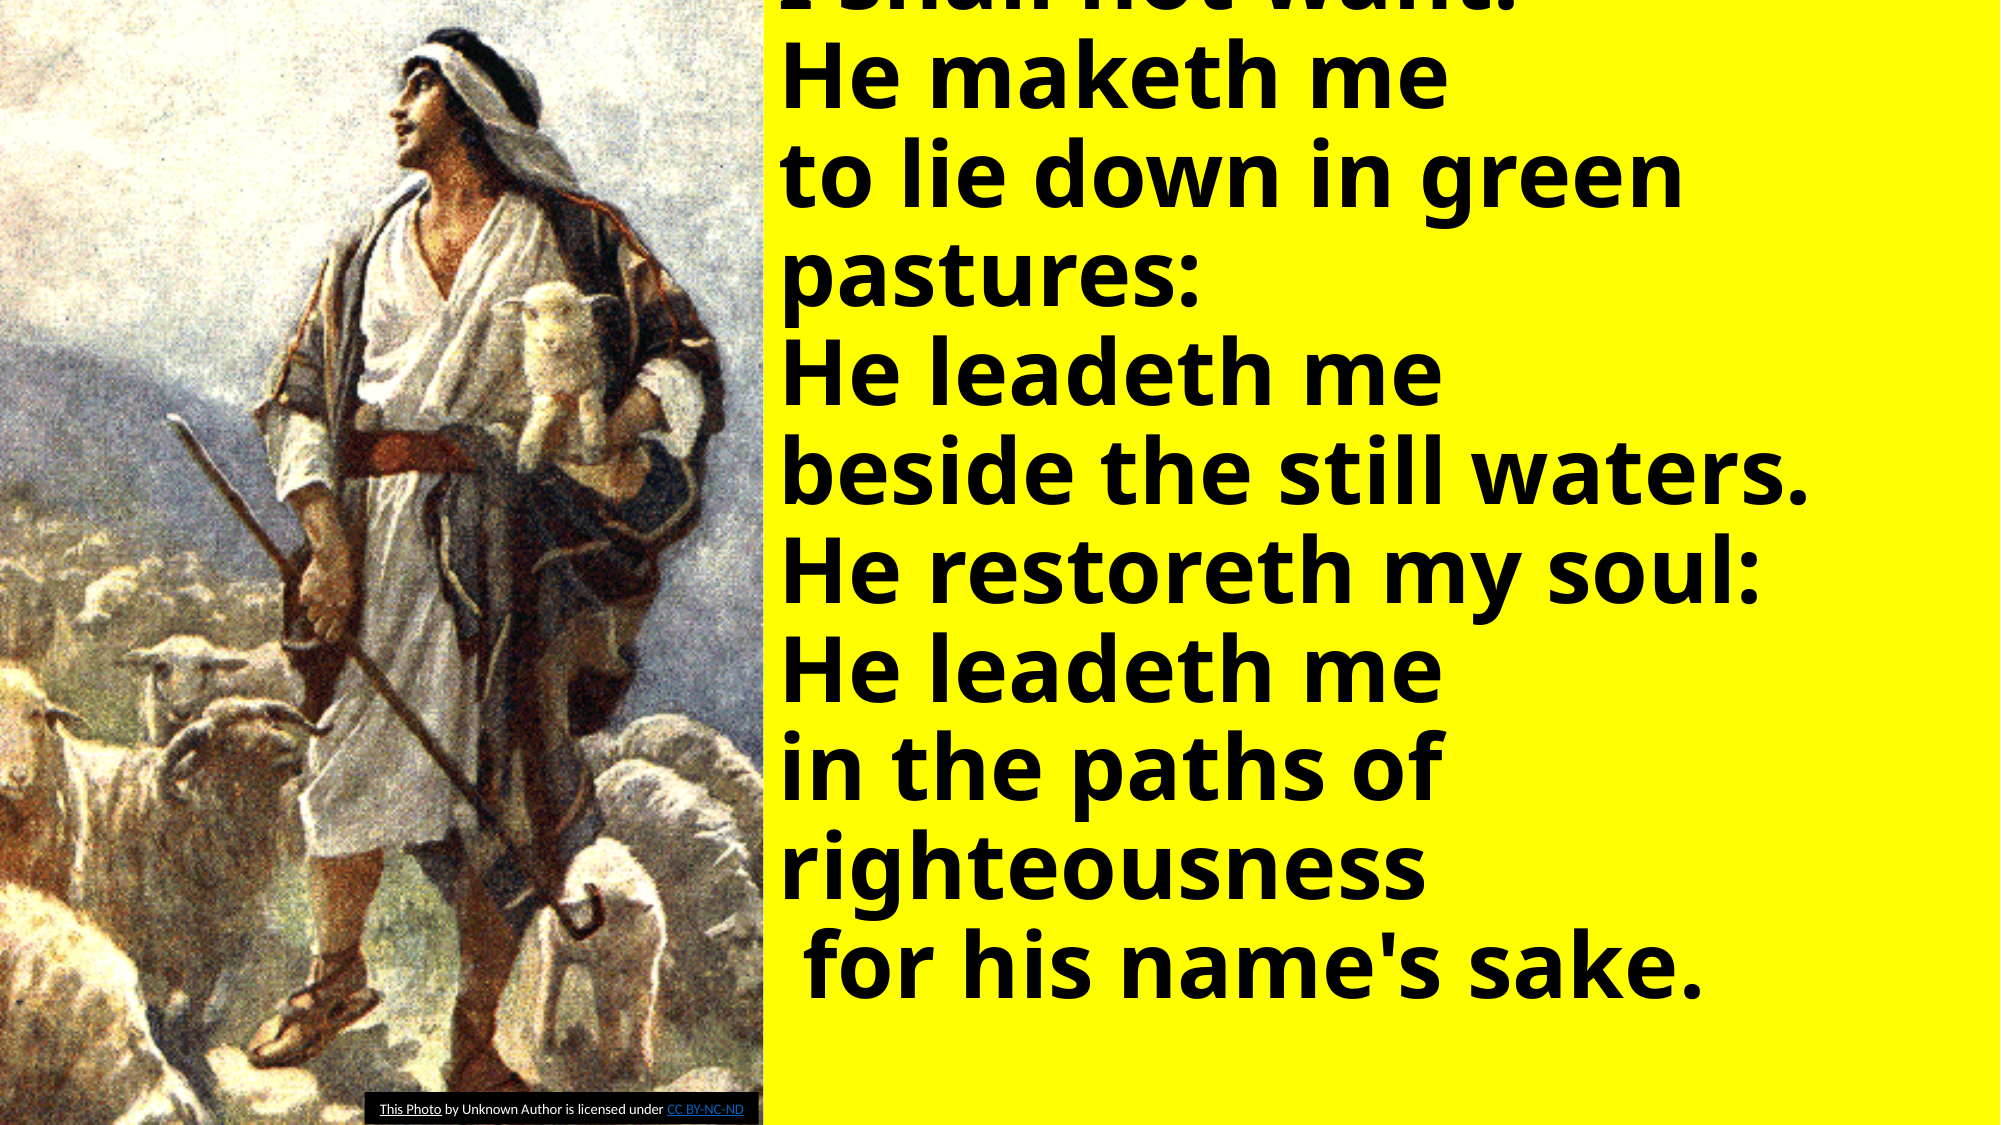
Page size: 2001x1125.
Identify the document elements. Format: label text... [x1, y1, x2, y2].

title The Lord is my shepherd; I shall not want. He maketh me to lie down in green pastures: He leadeth me beside the still waters. He restoreth my soul: He leadeth me in the paths of righteousness for his name's sake. [764, 0, 2000, 1125]
picture [0, 0, 764, 1125]
